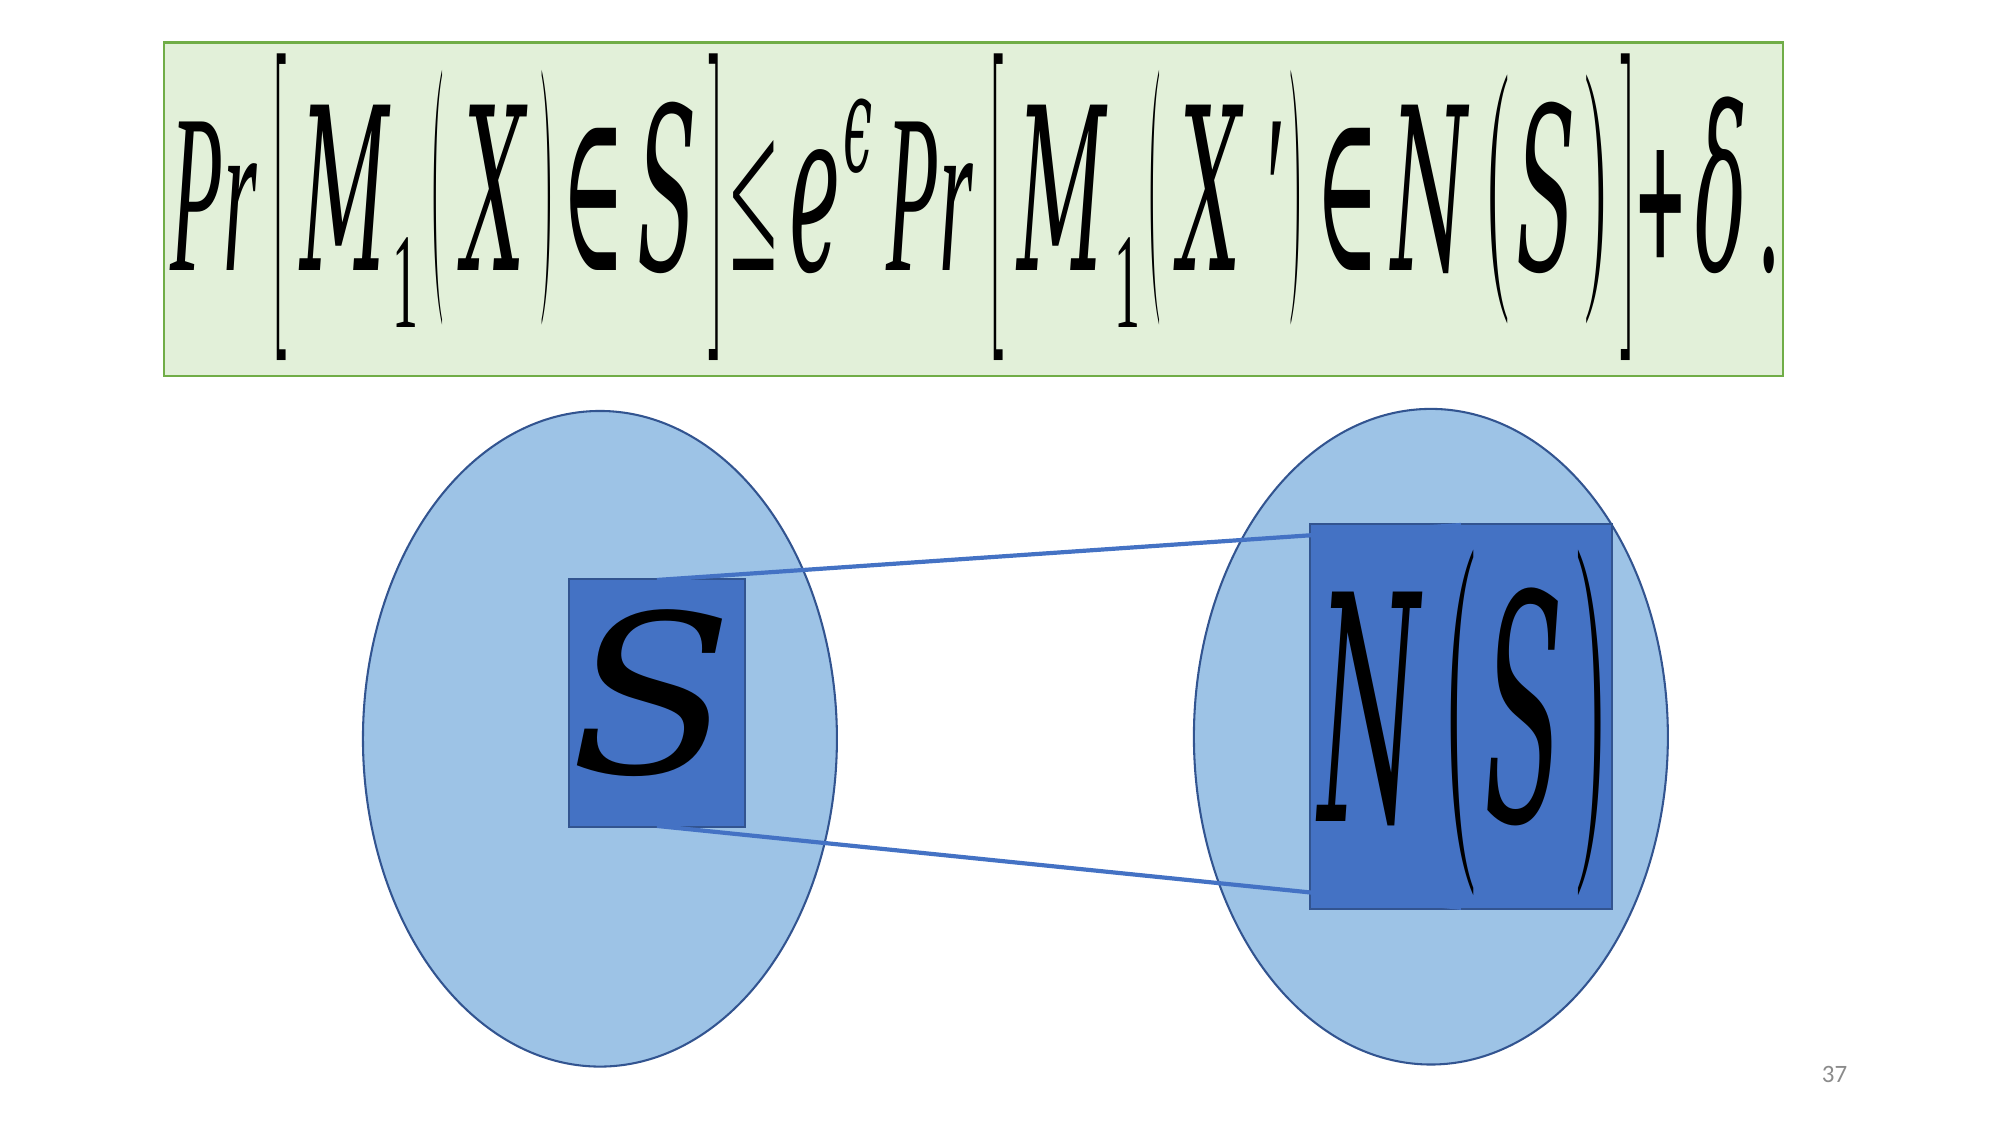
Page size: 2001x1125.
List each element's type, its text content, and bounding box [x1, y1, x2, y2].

slide_number 37 [1412, 1042, 1863, 1103]
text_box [656, 825, 1461, 908]
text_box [656, 524, 1461, 580]
text_box [361, 409, 805, 1068]
text_box [746, 580, 838, 825]
text_box [1192, 580, 1309, 825]
text_box [1227, 524, 1669, 1066]
text_box [1249, 407, 1612, 524]
